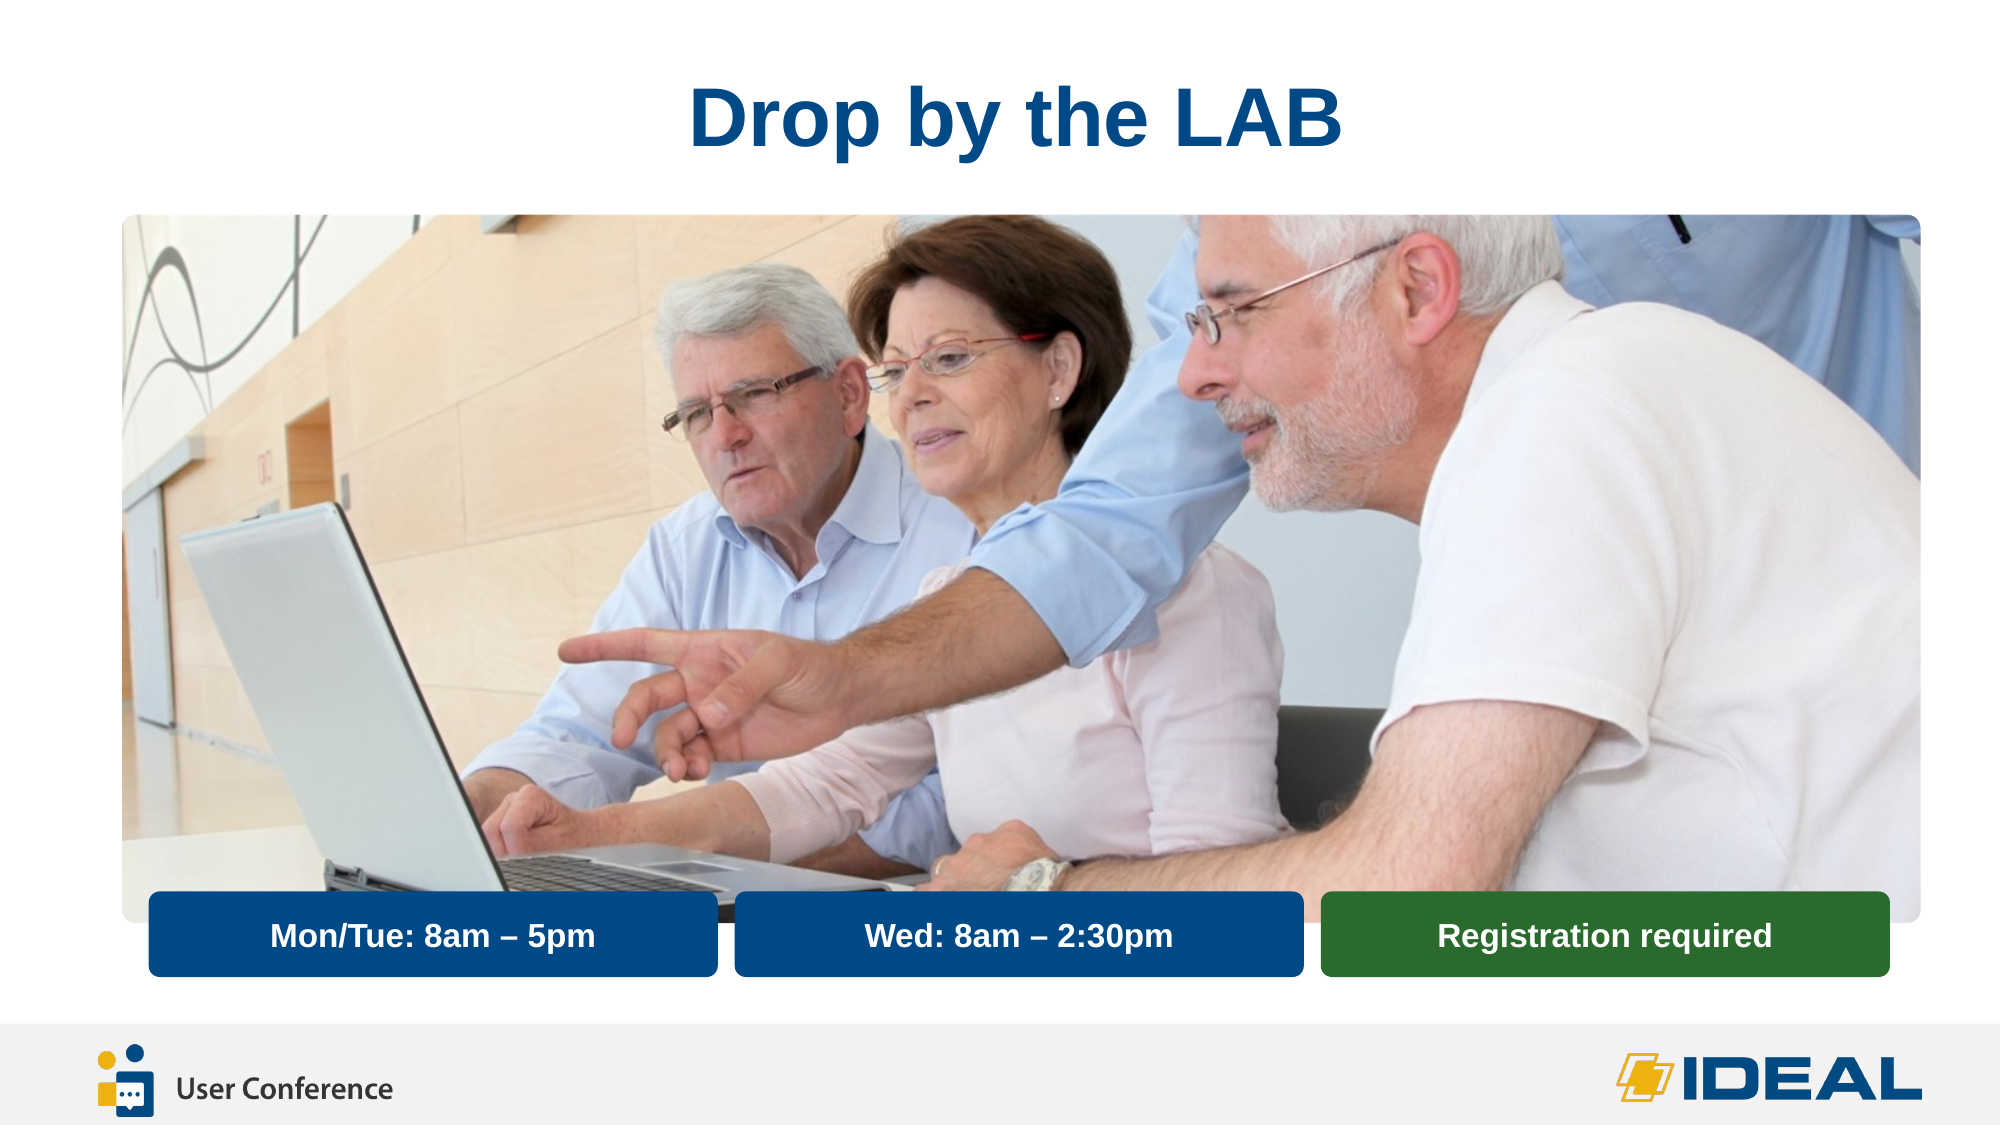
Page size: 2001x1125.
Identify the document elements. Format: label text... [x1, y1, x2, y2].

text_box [148, 890, 1891, 978]
title Drop by the LAB [103, 59, 1929, 193]
picture [97, 1044, 393, 1117]
picture [1616, 1053, 1922, 1102]
picture [121, 214, 1922, 924]
